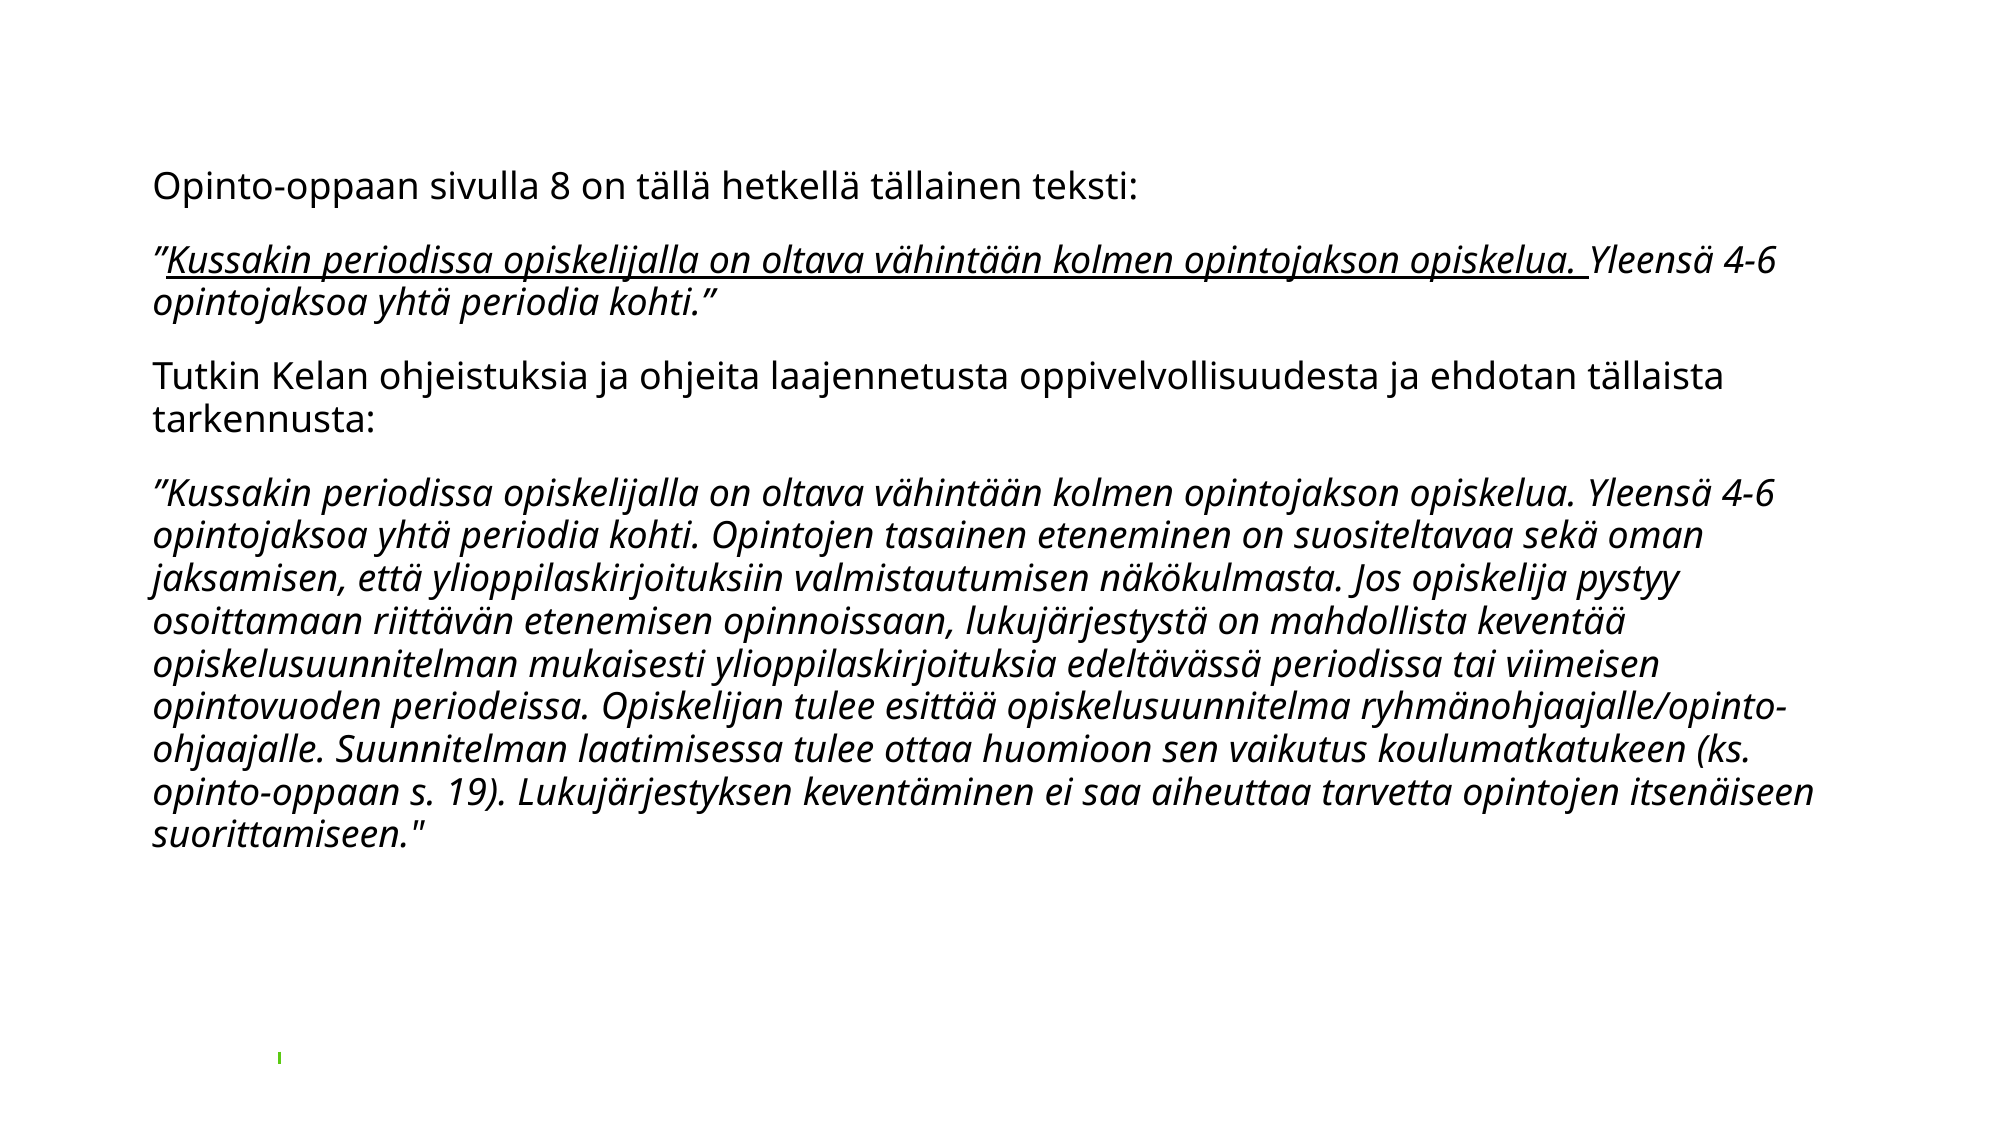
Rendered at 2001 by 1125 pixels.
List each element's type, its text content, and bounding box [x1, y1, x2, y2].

list Opinto-oppaan sivulla 8 on tällä hetkellä tällainen teksti: ”Kussakin periodissa opiskelijalla on oltava vähintään kolmen opintojakson opiskelua. Yleensä 4-6 opintojaksoa yhtä periodia kohti.” Tutkin Kelan ohjeistuksia ja ohjeita laajennetusta oppivelvollisuudesta ja ehdotan tällaista tarkennusta: ”Kussakin periodissa opiskelijalla on oltava vähintään kolmen opintojakson opiskelua. Yleensä 4-6 opintojaksoa yhtä periodia kohti. Opintojen tasainen eteneminen on suositeltavaa sekä oman jaksamisen, että ylioppilaskirjoituksiin valmistautumisen näkökulmasta. Jos opiskelija pystyy osoittamaan riittävän etenemisen opinnoissaan, lukujärjestystä on mahdollista keventää opiskelusuunnitelman mukaisesti ylioppilaskirjoituksia edeltävässä periodissa tai viimeisen opintovuoden periodeissa. Opiskelijan tulee esittää opiskelusuunnitelma ryhmänohjaajalle/opinto-ohjaajalle. Suunnitelman laatimisessa tulee ottaa huomioon sen vaikutus koulumatkatukeen (ks. opinto-oppaan s. 19). Lukujärjestyksen keventäminen ei saa aiheuttaa tarvetta opintojen itsenäiseen suorittamiseen." [137, 157, 1863, 793]
